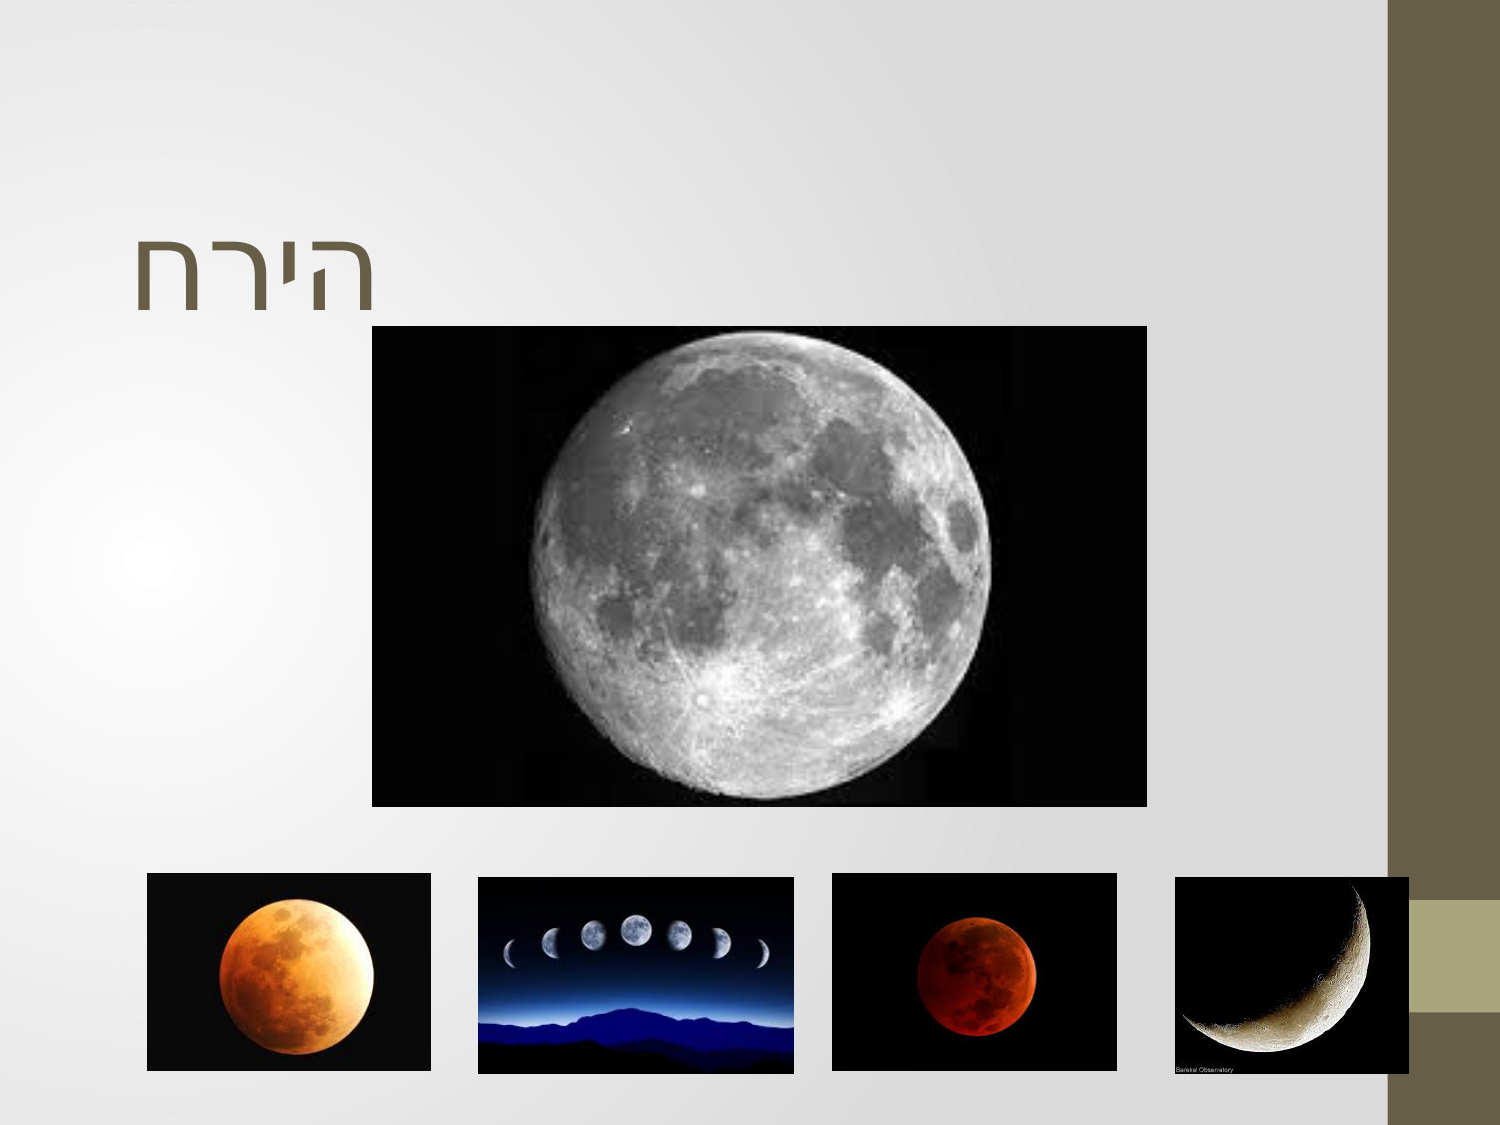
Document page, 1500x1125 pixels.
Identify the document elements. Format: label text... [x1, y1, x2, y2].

picture [1174, 876, 1410, 1075]
picture [371, 325, 1147, 808]
picture [832, 872, 1117, 1071]
title הירח [112, 101, 1388, 343]
picture [477, 876, 794, 1075]
picture [147, 873, 432, 1071]
